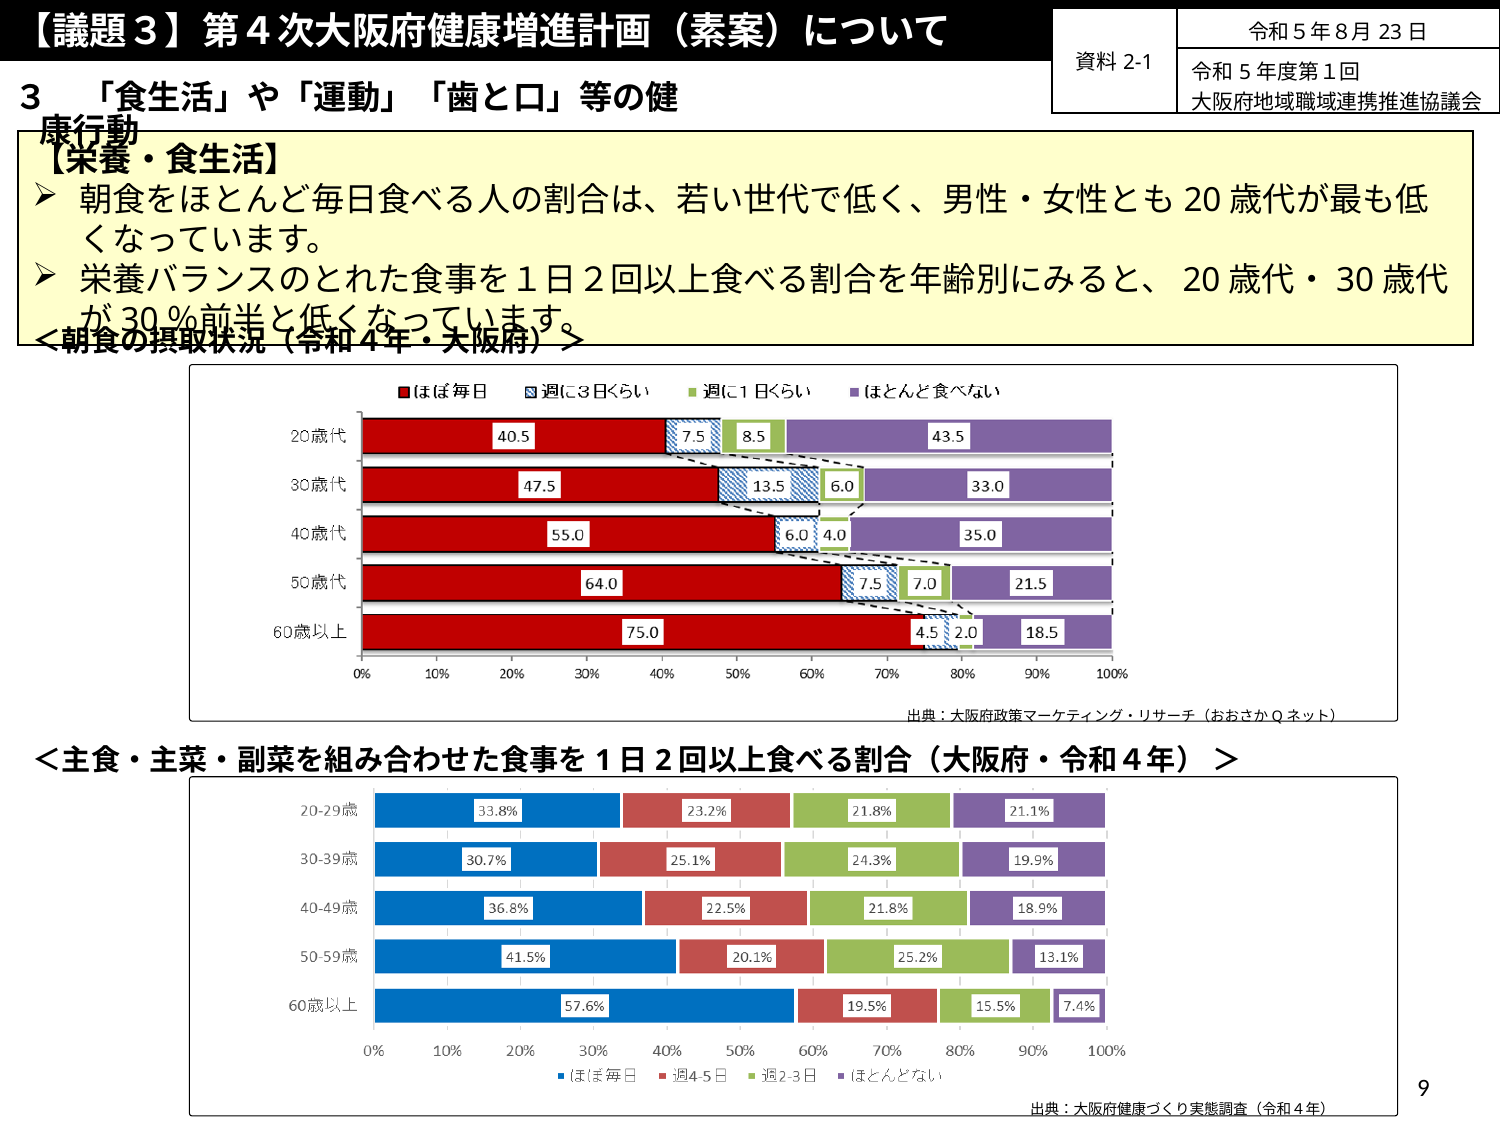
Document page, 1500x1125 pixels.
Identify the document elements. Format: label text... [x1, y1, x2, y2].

table_cell 令和5年度第１回 大阪府地域職域連携推進協議会 [1178, 49, 1499, 112]
text_box ３ 「食生活」や「運動」「歯と口」等の健康行動 [0, 75, 701, 157]
table_header 令和５年８月23日 [1178, 9, 1499, 47]
text_box [188, 364, 1399, 722]
text_box ＜主食・主菜・副菜を組み合わせた食事を1日2回以上食べる割合（大阪府・令和４年） ＞ [17, 735, 1500, 784]
text_box ＜朝食の摂取状況（令和４年・大阪府）＞ [17, 316, 1002, 365]
slide_number 9 [1107, 1056, 1445, 1116]
text_box [188, 776, 1399, 1117]
picture [252, 369, 1146, 699]
table_header 資料2-1 [1053, 9, 1176, 112]
text_box 出典：大阪府健康づくり実態調査（令和４年） [1015, 1091, 1423, 1125]
picture [283, 787, 1145, 1091]
text_box 【栄養・食生活】 朝食をほとんど毎日食べる人の割合は、若い世代で低く、男性・女性とも20歳代が最も低くなっています。 栄養バランスのとれた食事を１日２回以上食べる割合を年齢別にみると、20歳代・30歳代が30％前半と低くなっています。 [17, 130, 1474, 346]
text_box 出典：大阪府政策マーケティング・リサーチ（おおさかQネット） [891, 675, 1500, 732]
text_box 【議題３】第４次大阪府健康増進計画（素案）について [0, 0, 1500, 61]
